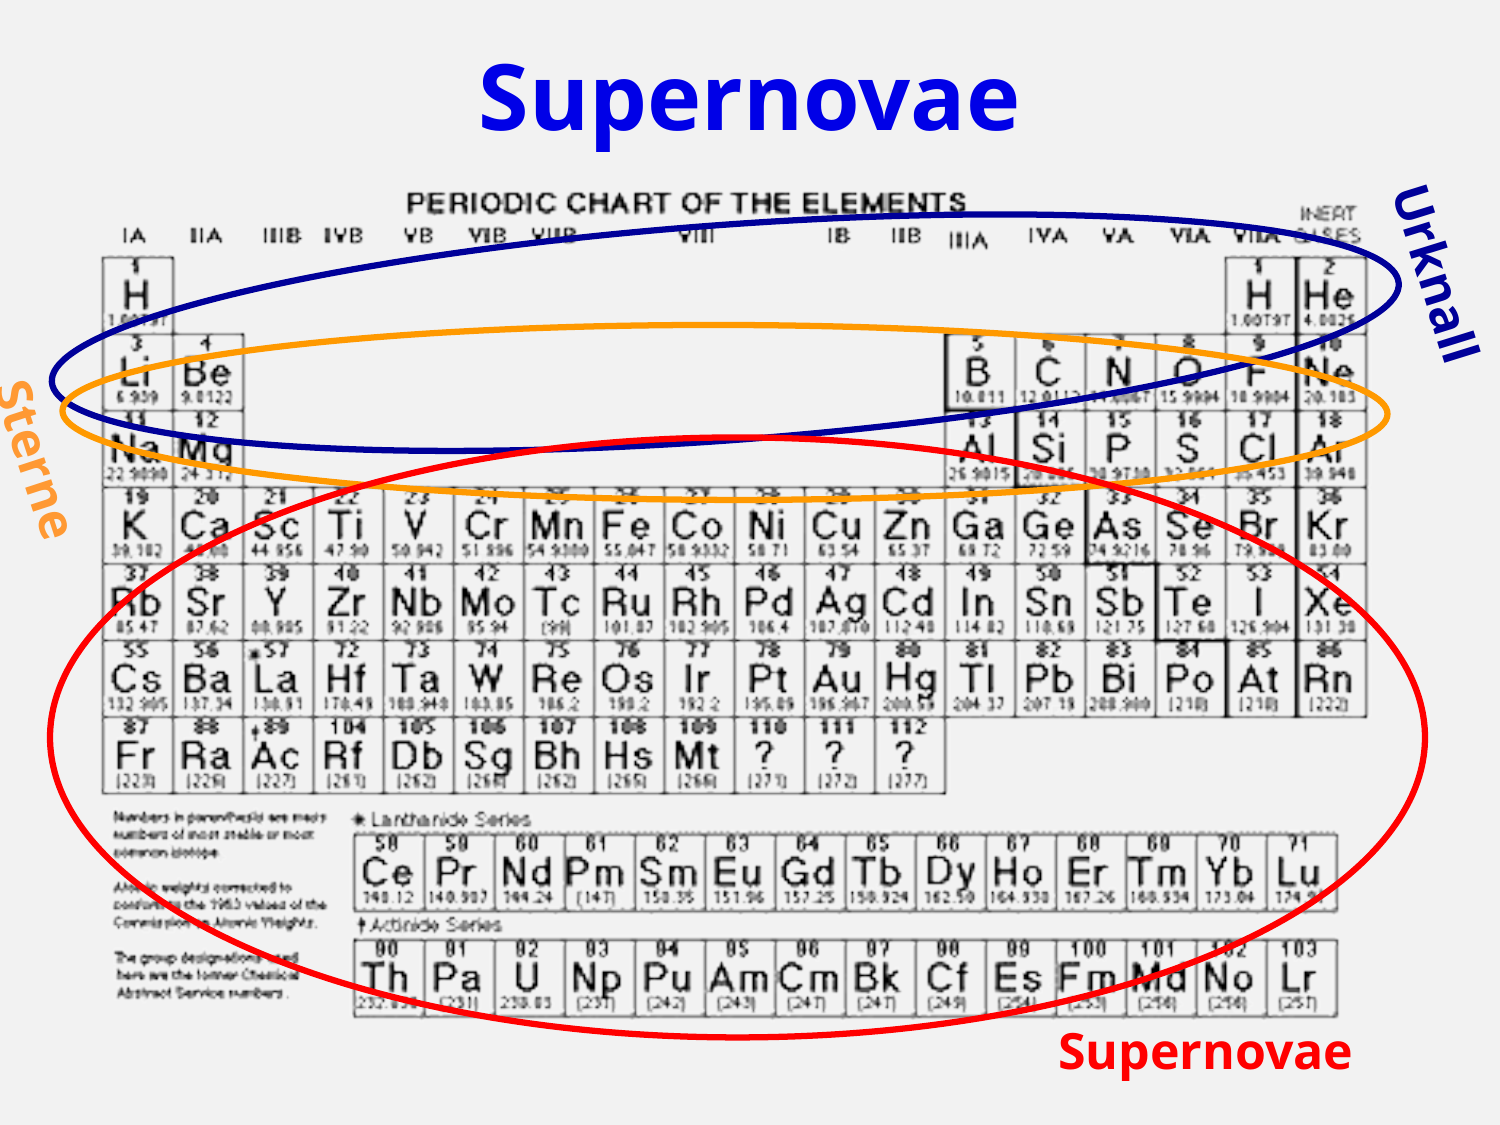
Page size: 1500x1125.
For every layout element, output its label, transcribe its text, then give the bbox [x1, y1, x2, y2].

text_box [49, 437, 1426, 1089]
title Supernovae [112, 0, 1388, 173]
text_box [0, 324, 1388, 553]
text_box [49, 174, 1476, 441]
